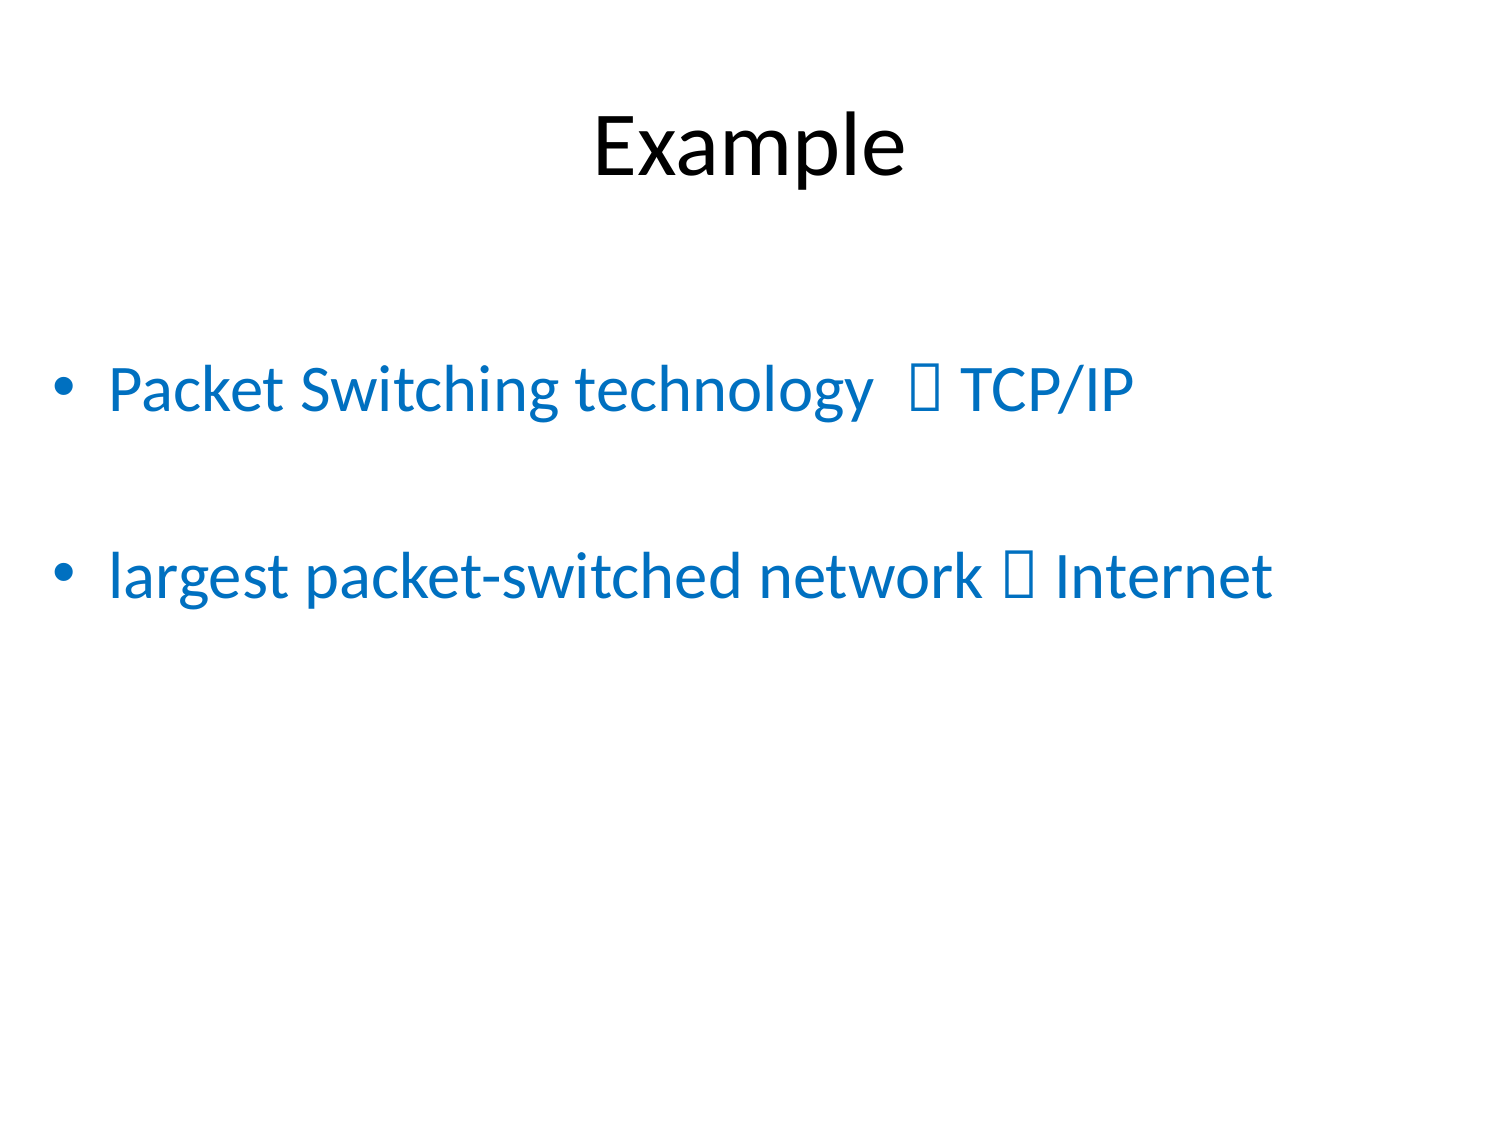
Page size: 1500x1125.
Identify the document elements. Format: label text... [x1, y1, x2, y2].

list Packet Switching technology  TCP/IP largest packet-switched network  Internet [37, 337, 1463, 813]
title Example [75, 45, 1425, 233]
